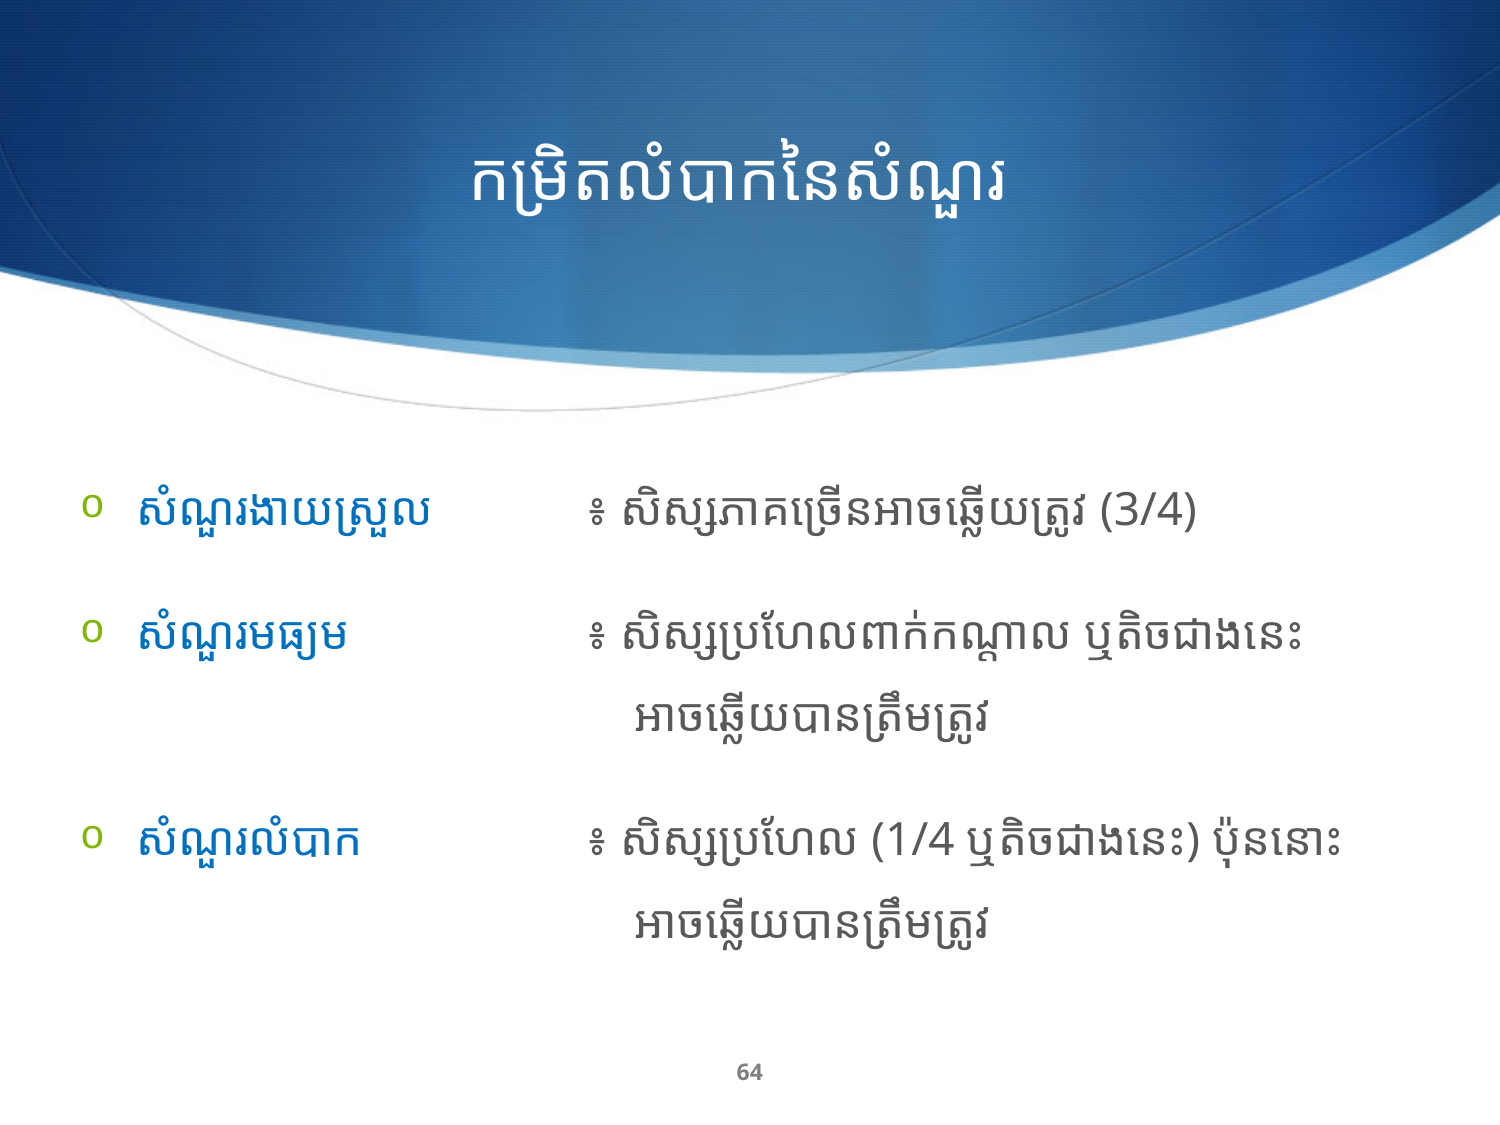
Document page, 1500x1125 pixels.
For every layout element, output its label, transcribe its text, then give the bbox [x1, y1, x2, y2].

slide_number 64 [706, 1042, 794, 1103]
title កម្រិតលំបាកនៃសំណួរ [21, 80, 1454, 268]
list សំណួរងាយស្រួល ៖ សិស្សភាគច្រើនអាចឆ្លើយត្រូវ (3/4) សំណួរមធ្យម ៖ សិស្សប្រហែលពាក់កណ្តាល ឬតិចជាងនេះ អាចឆ្លើយបានត្រឹមត្រូវ សំណួរលំបាក ៖ សិស្សប្រហែល (1/4 ឬតិចជាងនេះ) ប៉ុននោះ អាចឆ្លើយបានត្រឹមត្រូវ [65, 444, 1439, 1079]
picture [0, 0, 1500, 1125]
